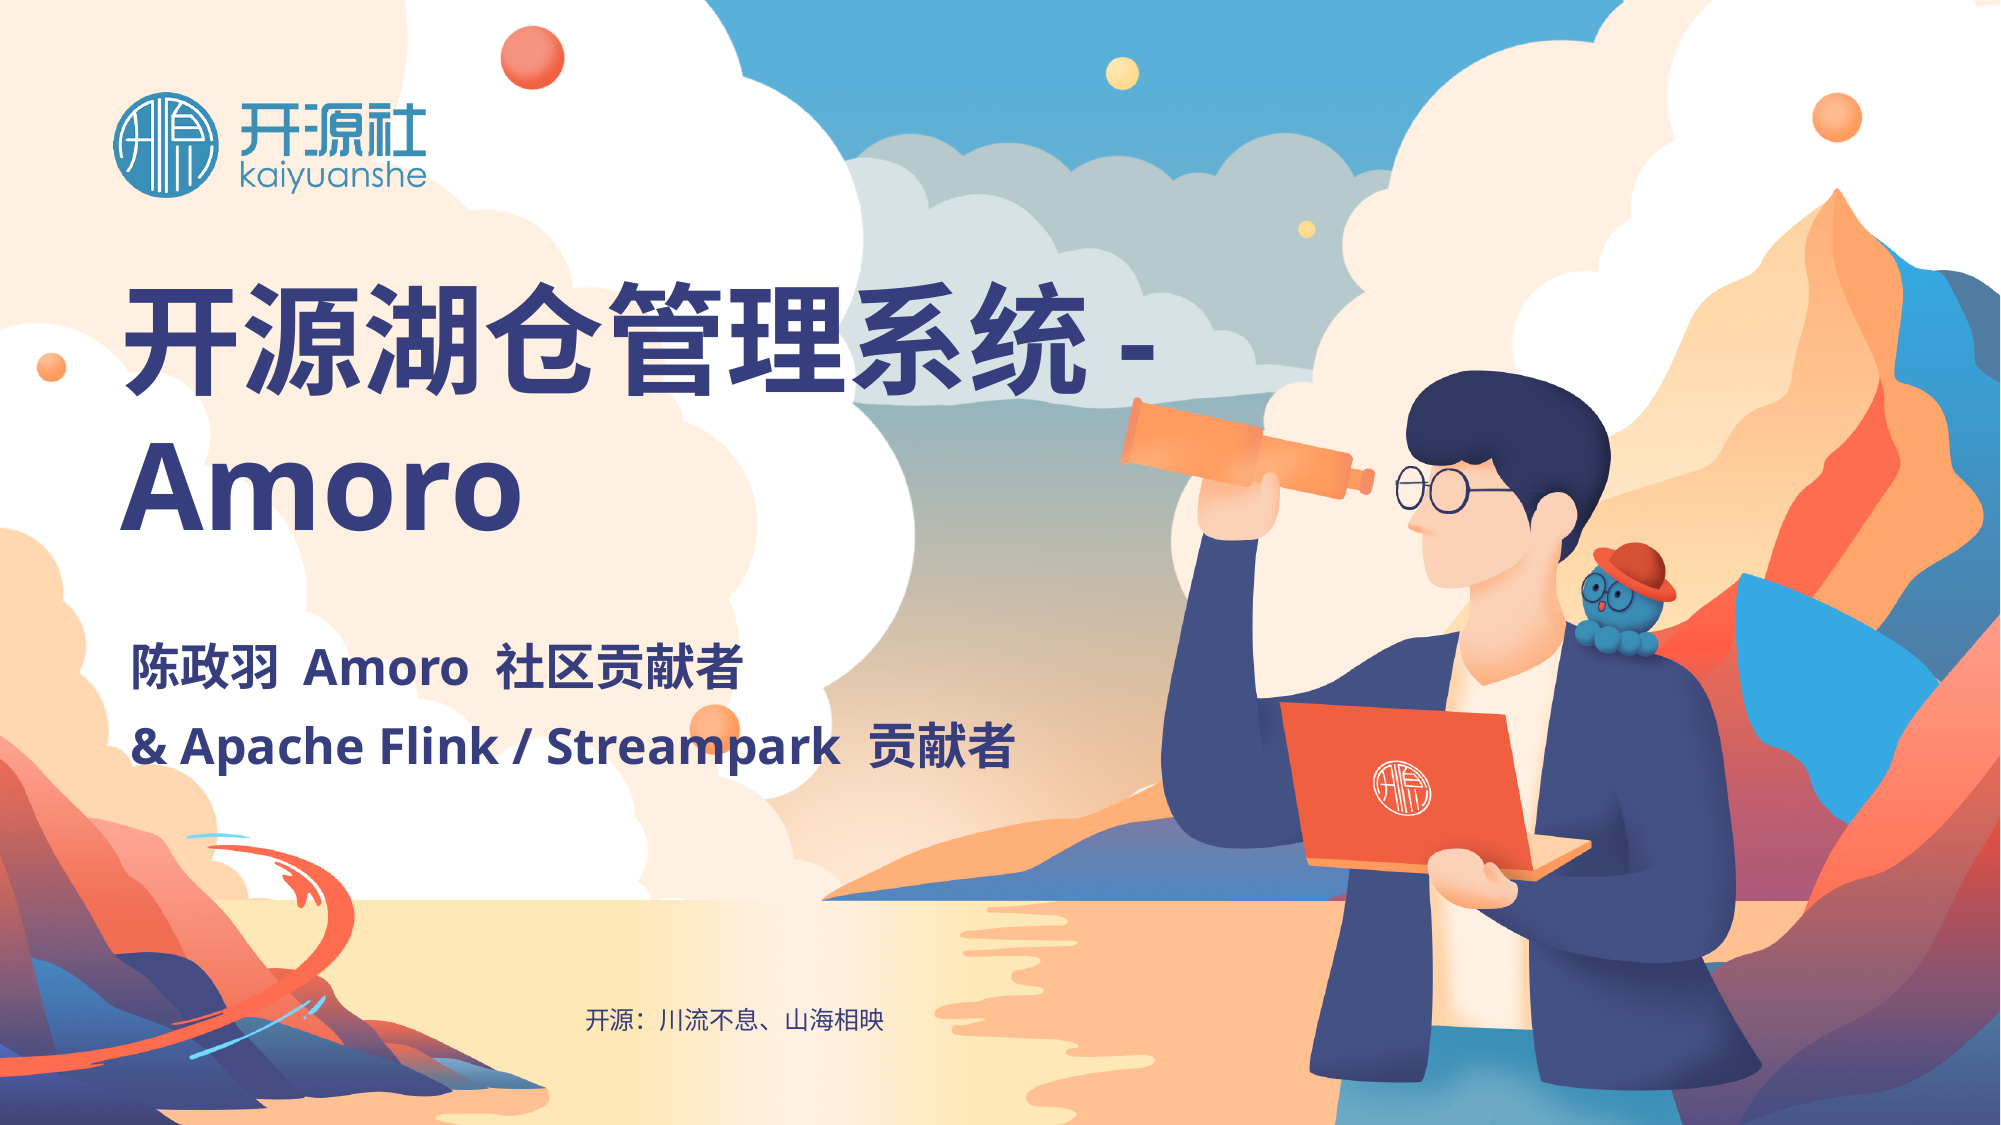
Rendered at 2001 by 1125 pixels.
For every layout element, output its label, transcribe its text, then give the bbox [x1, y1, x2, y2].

text_box & Apache Flink / Streampark 贡献者 [115, 714, 1168, 794]
text_box 开源：川流不息、山海相映 [570, 997, 1049, 1043]
picture [0, 0, 2001, 1125]
title 开源湖仓管理系统-Amoro [105, 255, 1404, 563]
subtitle 陈政羽 Amoro 社区贡献者 [115, 635, 1168, 714]
